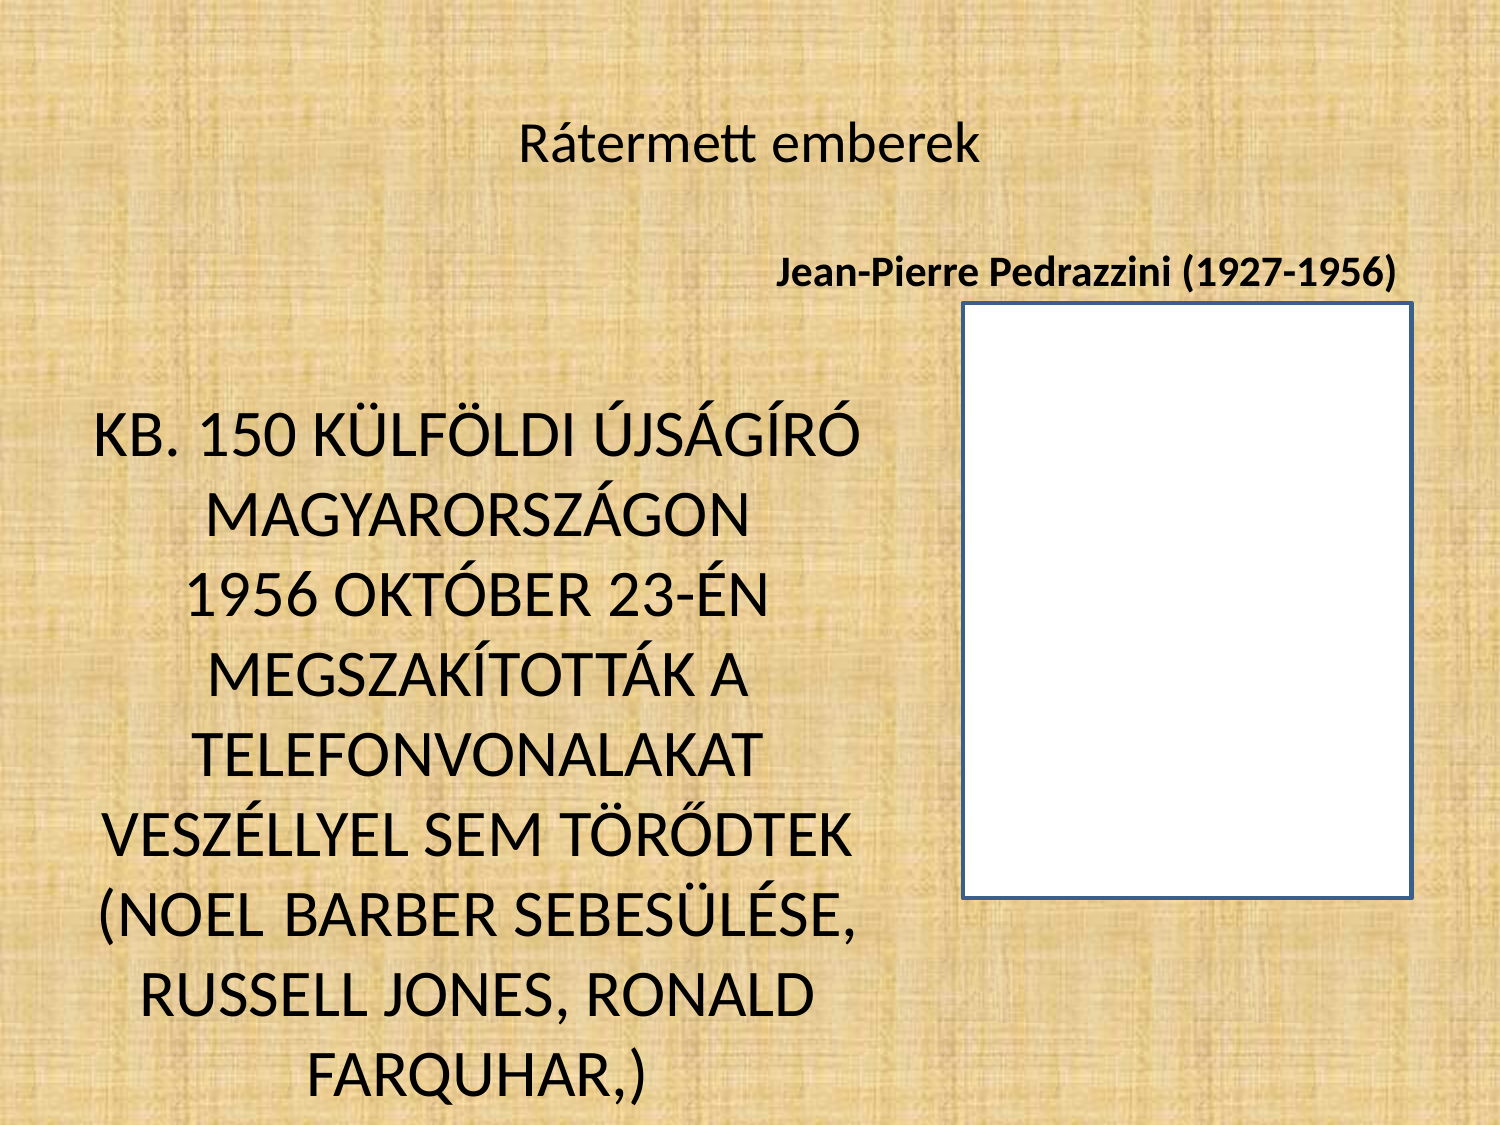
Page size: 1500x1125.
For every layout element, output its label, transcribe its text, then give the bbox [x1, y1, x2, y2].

chart [925, 302, 1454, 950]
picture [0, 0, 1500, 1125]
list Jean-Pierre Pedrazzini (1927-1956) [761, 196, 1425, 303]
text_box KB. 150 külföldi újságíró Magyarországon 1956 október 23-én megszakították a telefonvonalakat Veszéllyel sem törődtek (Noel Barber sebesülése, RUSSELL JONES, RONALD FARQUHAR,) [76, 302, 879, 1117]
title Rátermett emberek [75, 45, 1425, 233]
